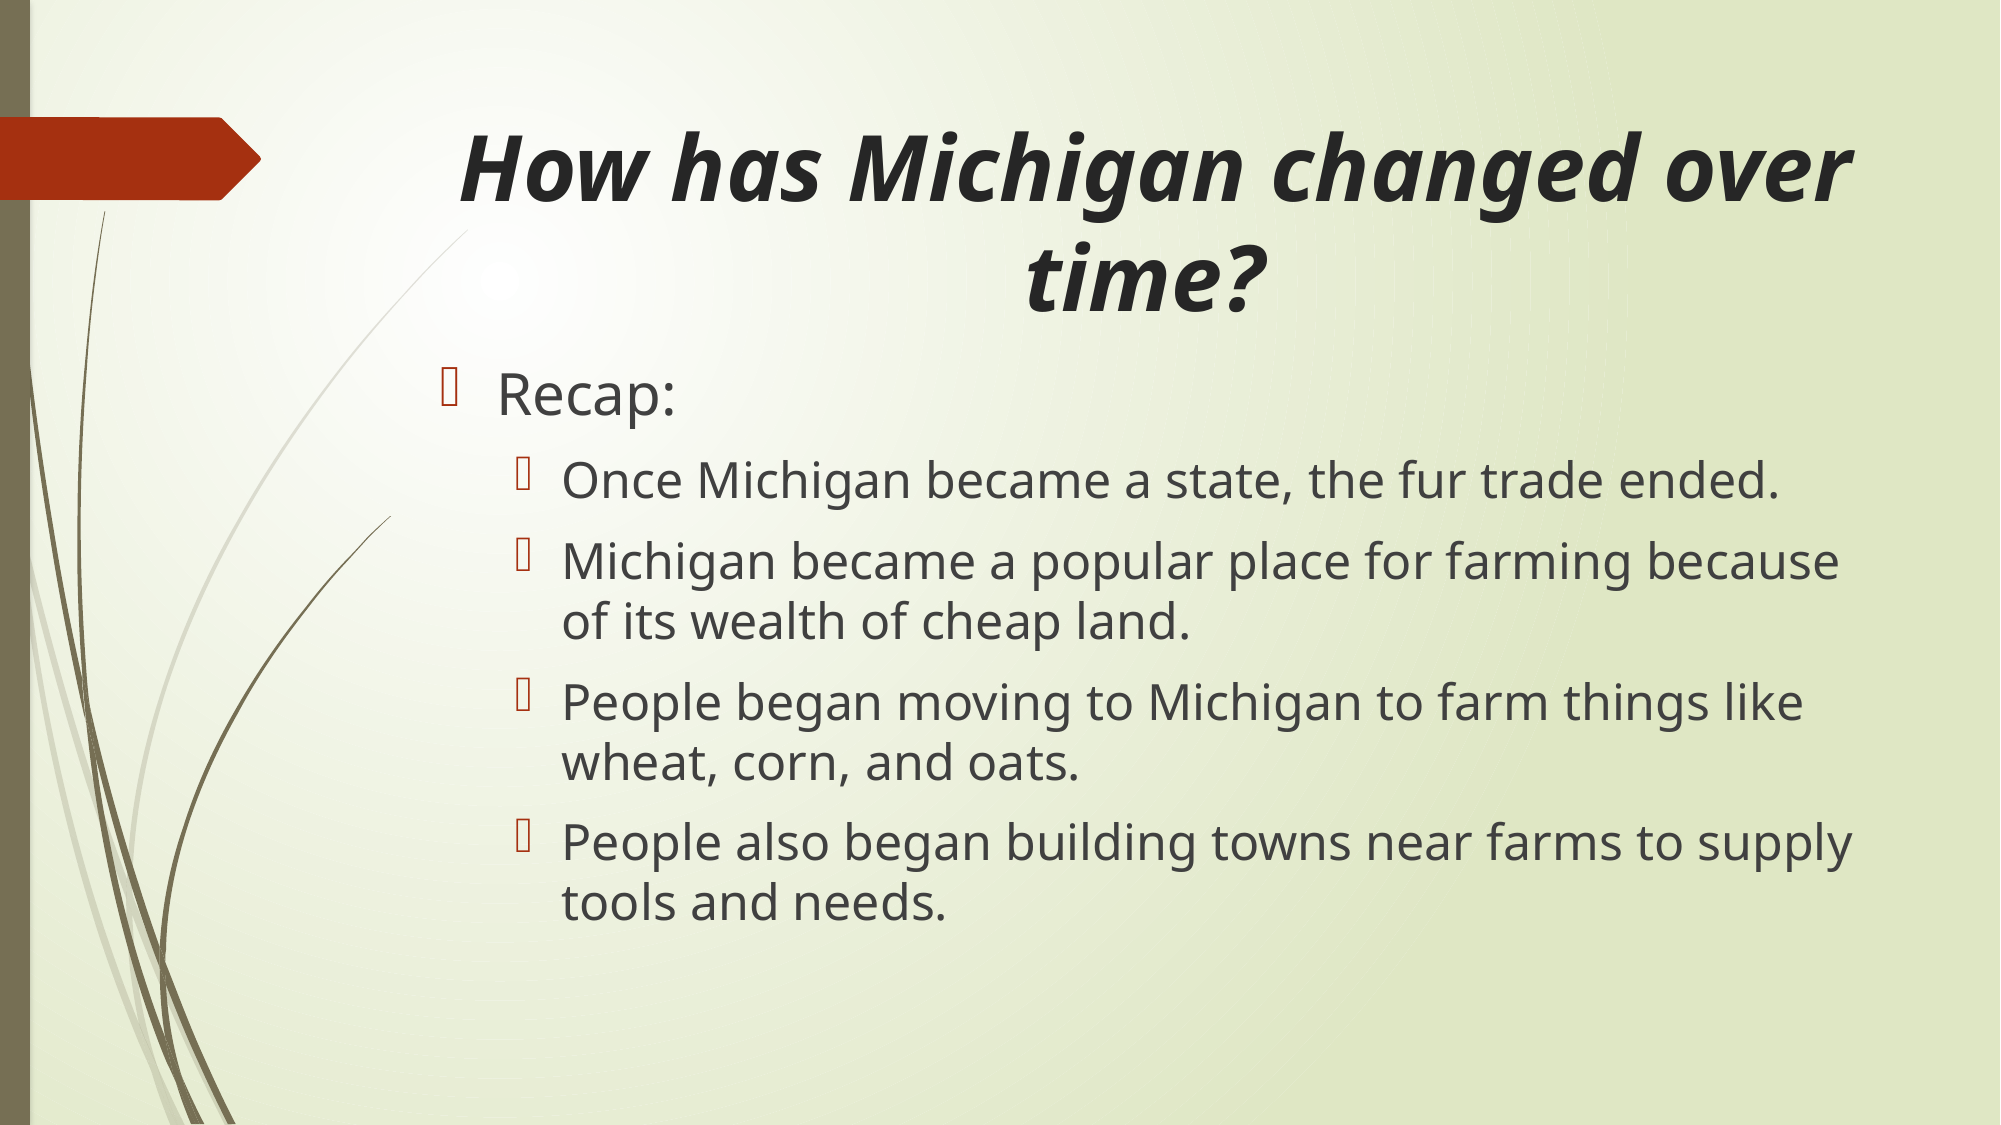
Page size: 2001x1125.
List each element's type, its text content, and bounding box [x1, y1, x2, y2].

title How has Michigan changed over time? [425, 102, 1888, 313]
list Recap: Once Michigan became a state, the fur trade ended. Michigan became a popular place for farming because of its wealth of cheap land. People began moving to Michigan to farm things like wheat, corn, and oats. People also began building towns near farms to supply tools and needs. [424, 350, 1888, 970]
